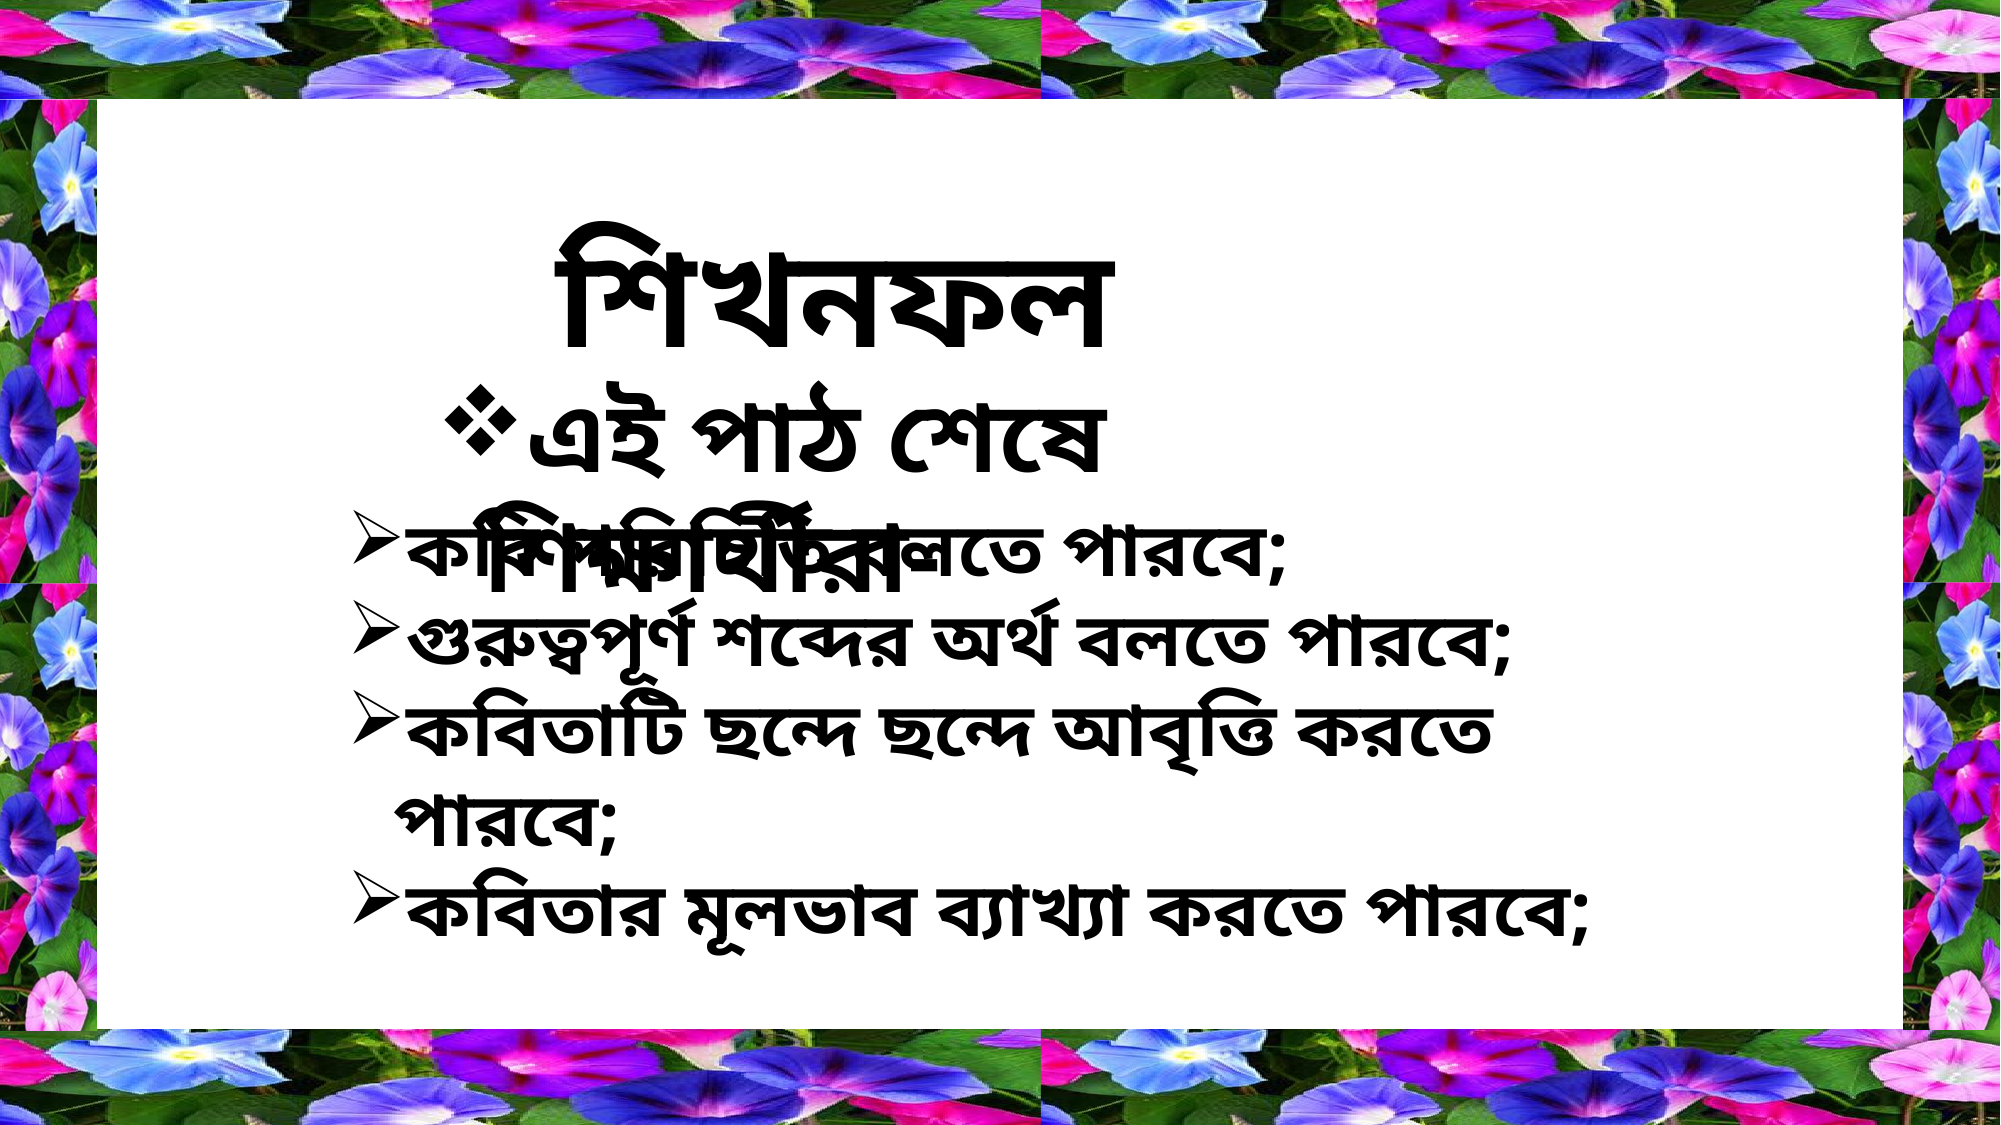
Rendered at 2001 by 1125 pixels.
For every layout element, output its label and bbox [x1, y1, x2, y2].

text_box [0, 0, 2000, 1125]
